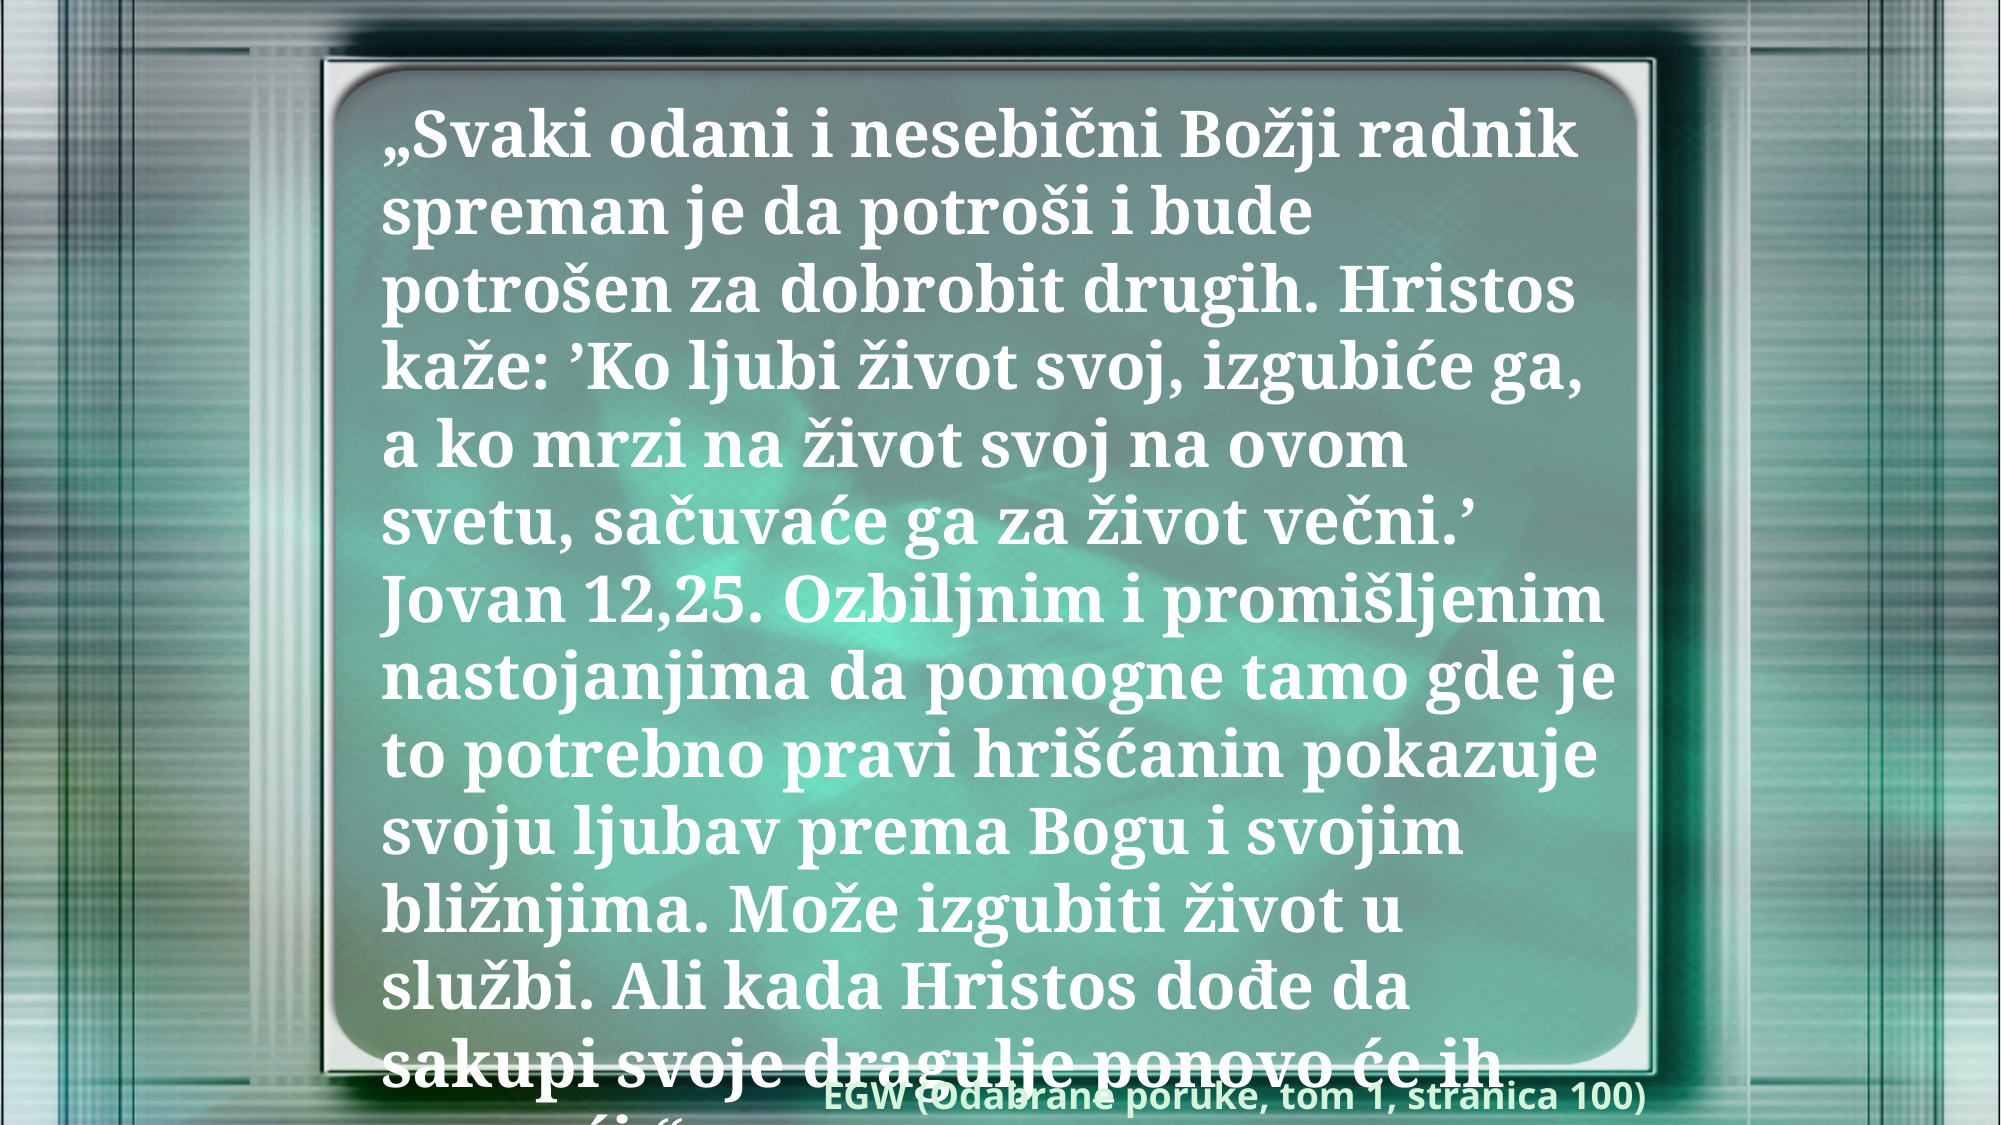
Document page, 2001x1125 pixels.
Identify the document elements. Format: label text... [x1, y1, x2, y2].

picture [0, 0, 2001, 1125]
text_box EGW (Odabrane poruke, tom 1, stranica 100) [807, 1064, 1662, 1125]
text_box „Svaki odani i nesebični Božji radnik spreman je da potroši i bude potrošen za dobrobit drugih. Hristos kaže: ’Ko ljubi život svoj, izgubiće ga, a ko mrzi na život svoj na ovom svetu, sačuvaće ga za život večni.’ Jovan 12,25. Ozbiljnim i promišljenim nastojanjima da pomogne tamo gde je to potrebno pravi hrišćanin pokazuje svoju ljubav prema Bogu i svojim bližnjima. Može izgubiti život u službi. Ali kada Hristos dođe da sakupi svoje dragulje ponovo će ih pronaći.“ [366, 85, 1634, 1125]
